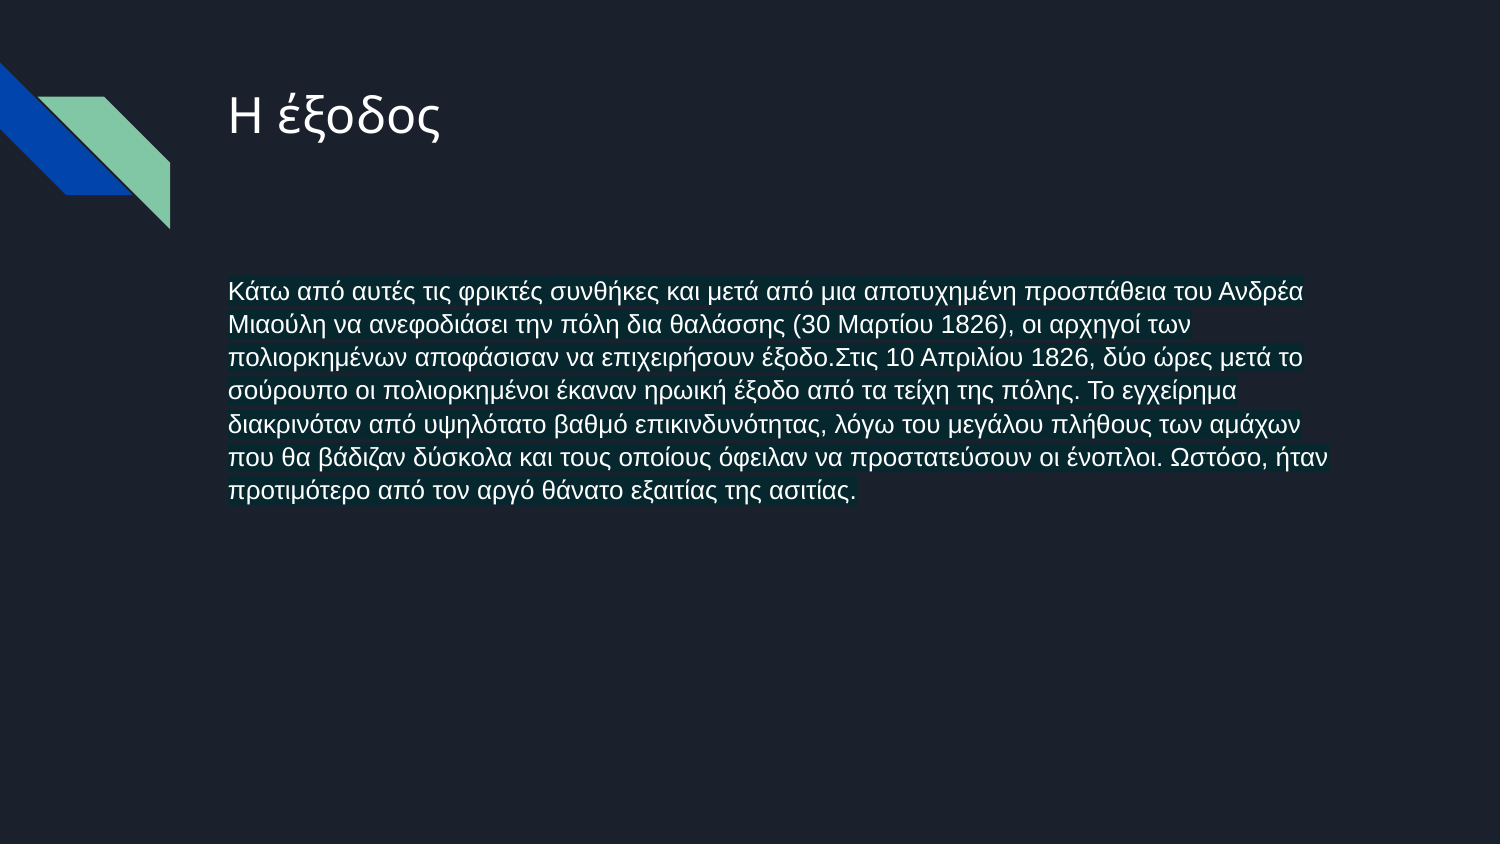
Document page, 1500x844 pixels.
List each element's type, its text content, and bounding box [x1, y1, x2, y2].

list Κάτω από αυτές τις φρικτές συνθήκες και μετά από μια αποτυχημένη προσπάθεια του Ανδρέα Μιαούλη να ανεφοδιάσει την πόλη δια θαλάσσης (30 Μαρτίου 1826), οι αρχηγοί των πολιορκημένων αποφάσισαν να επιχειρήσουν έξοδο.Στις 10 Απριλίου 1826, δύο ώρες μετά το σούρουπο οι πολιορκημένοι έκαναν ηρωική έξοδο από τα τείχη της πόλης. Το εγχείρημα διακρινόταν από υψηλότατο βαθμό επικινδυνότητας, λόγω του μεγάλου πλήθους των αμάχων που θα βάδιζαν δύσκολα και τους οποίους όφειλαν να προστατεύσουν οι ένοπλοι. Ωστόσο, ήταν προτιμότερο από τον αργό θάνατο εξαιτίας της ασιτίας. [212, 257, 1368, 735]
title Η έξοδος [212, 64, 1368, 215]
